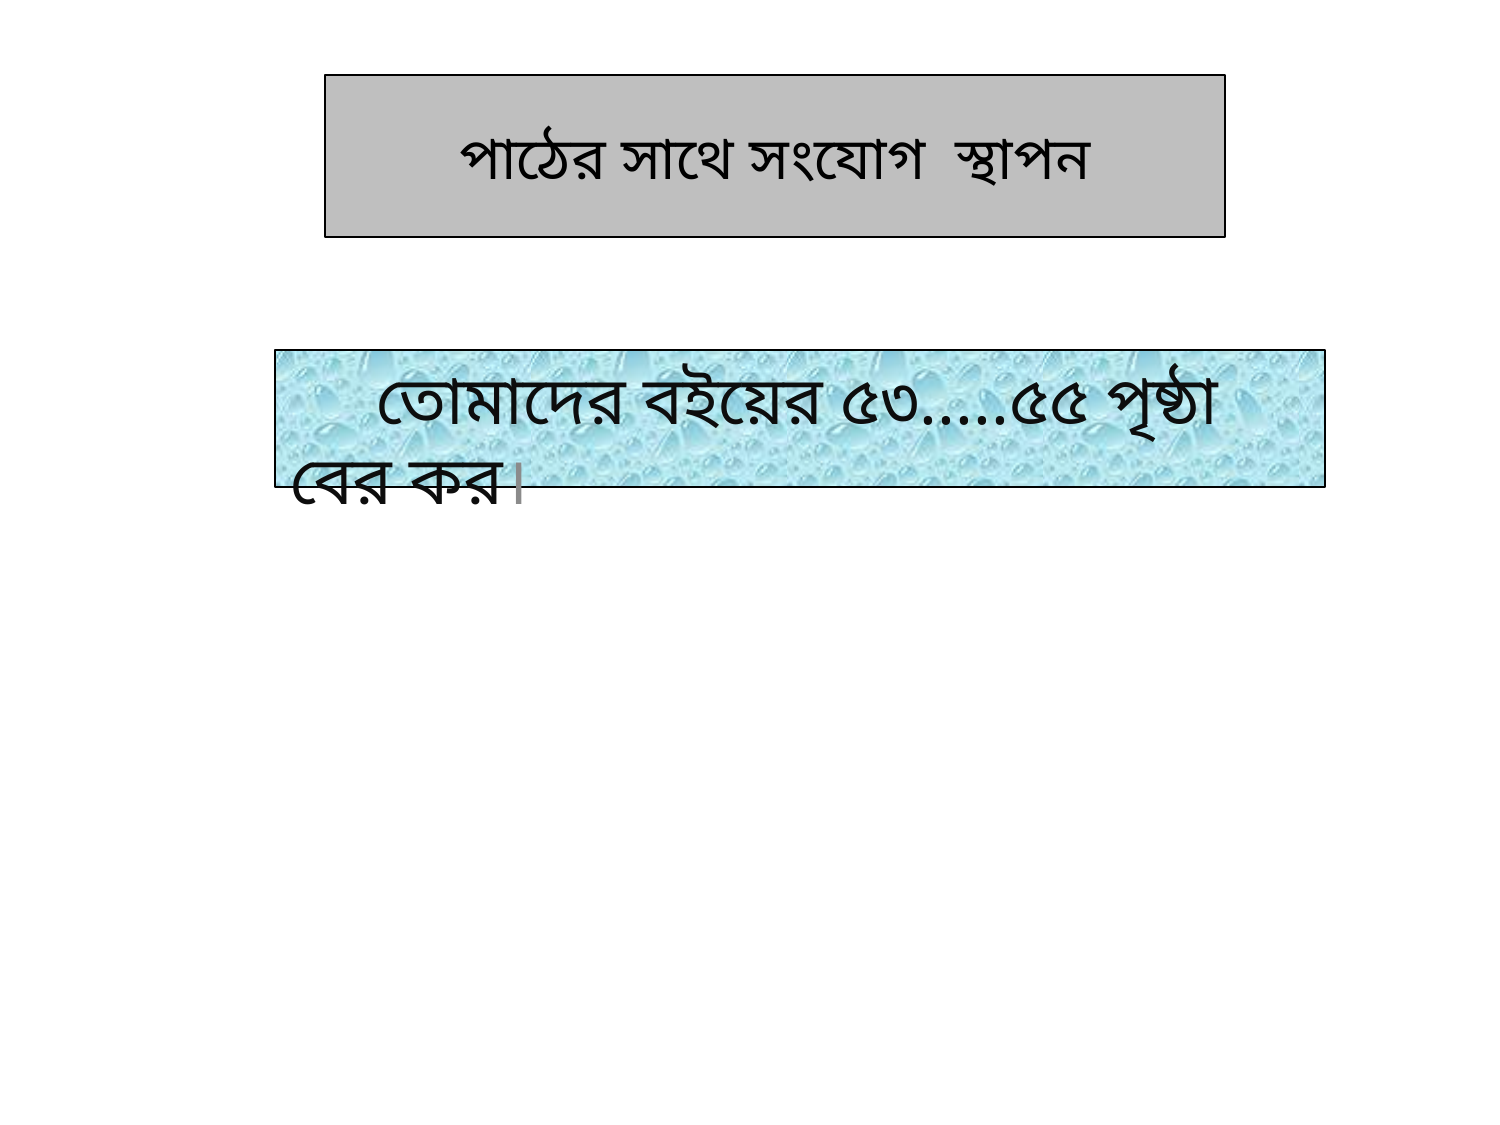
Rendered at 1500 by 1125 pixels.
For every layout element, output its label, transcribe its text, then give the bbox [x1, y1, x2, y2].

title পাঠের সাথে সংযোগ স্থাপন [324, 75, 1225, 238]
subtitle তোমাদের বইয়ের ৫৩.....৫৫ পৃষ্ঠা বের কর। [275, 350, 1325, 488]
